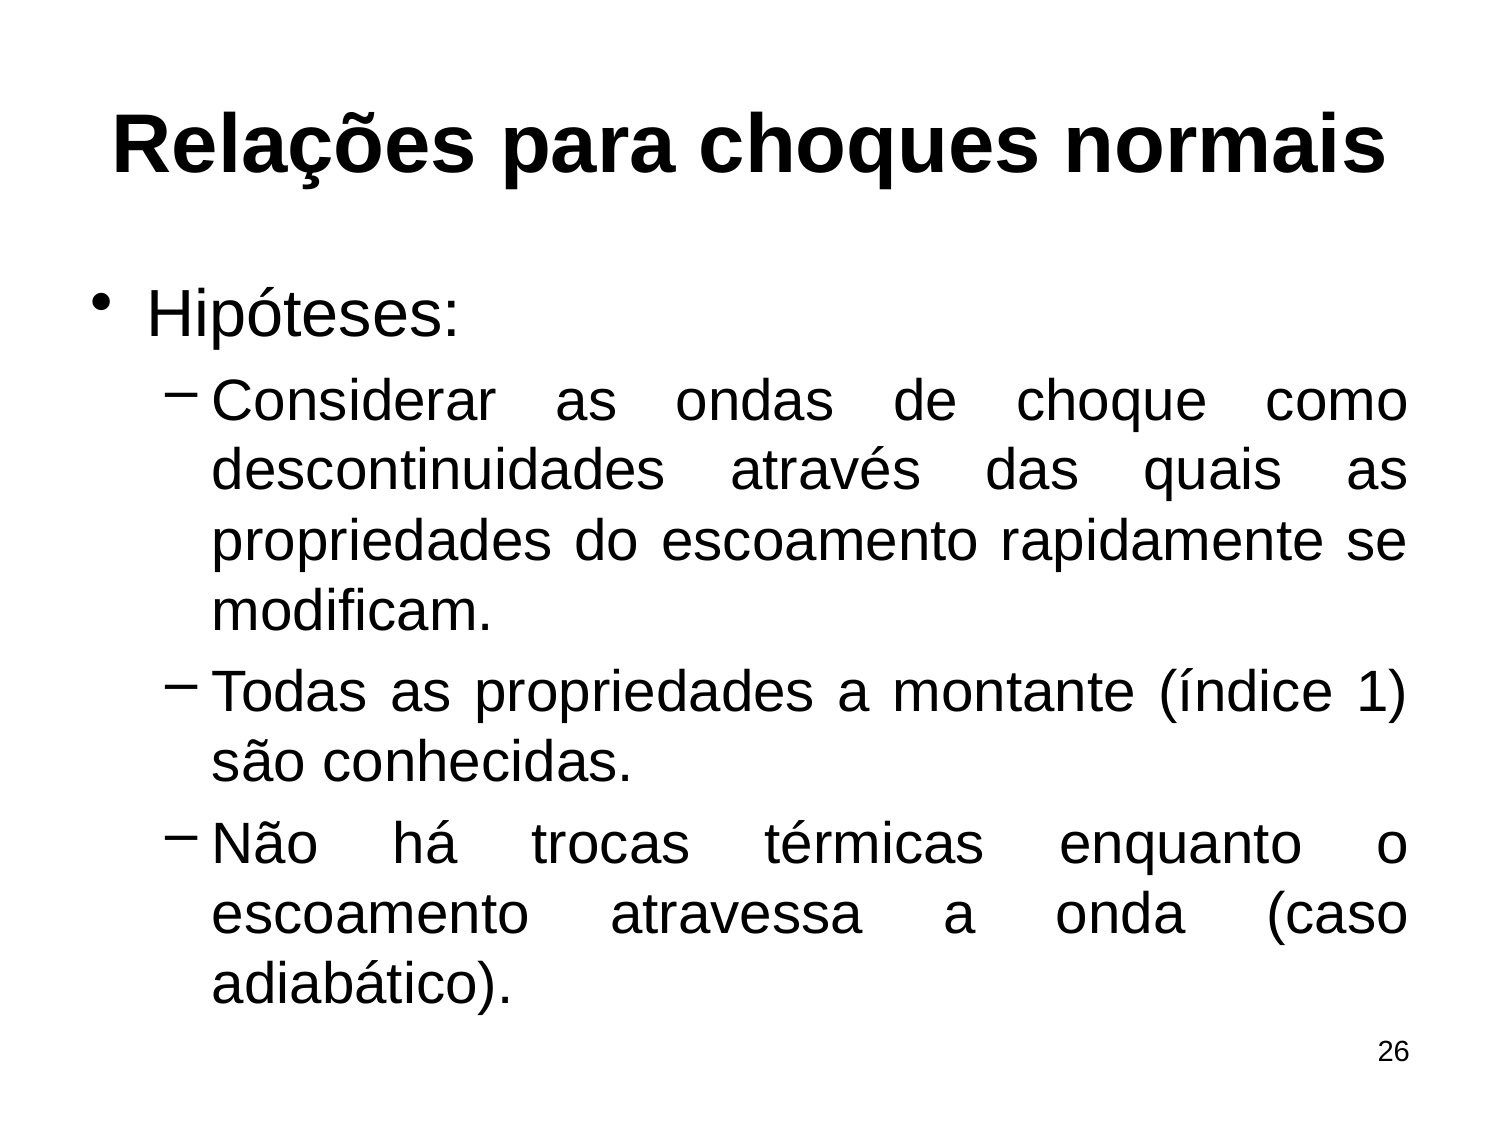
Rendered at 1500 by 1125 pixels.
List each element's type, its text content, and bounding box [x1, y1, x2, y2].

title Relações para choques normais [74, 44, 1426, 233]
slide_number 26 [1074, 1048, 1426, 1103]
list Hipóteses: Considerar as ondas de choque como descontinuidades através das quais as propriedades do escoamento rapidamente se modificam. Todas as propriedades a montante (índice 1) são conhecidas. Não há trocas térmicas enquanto o escoamento atravessa a onda (caso adiabático). [74, 262, 1426, 1048]
